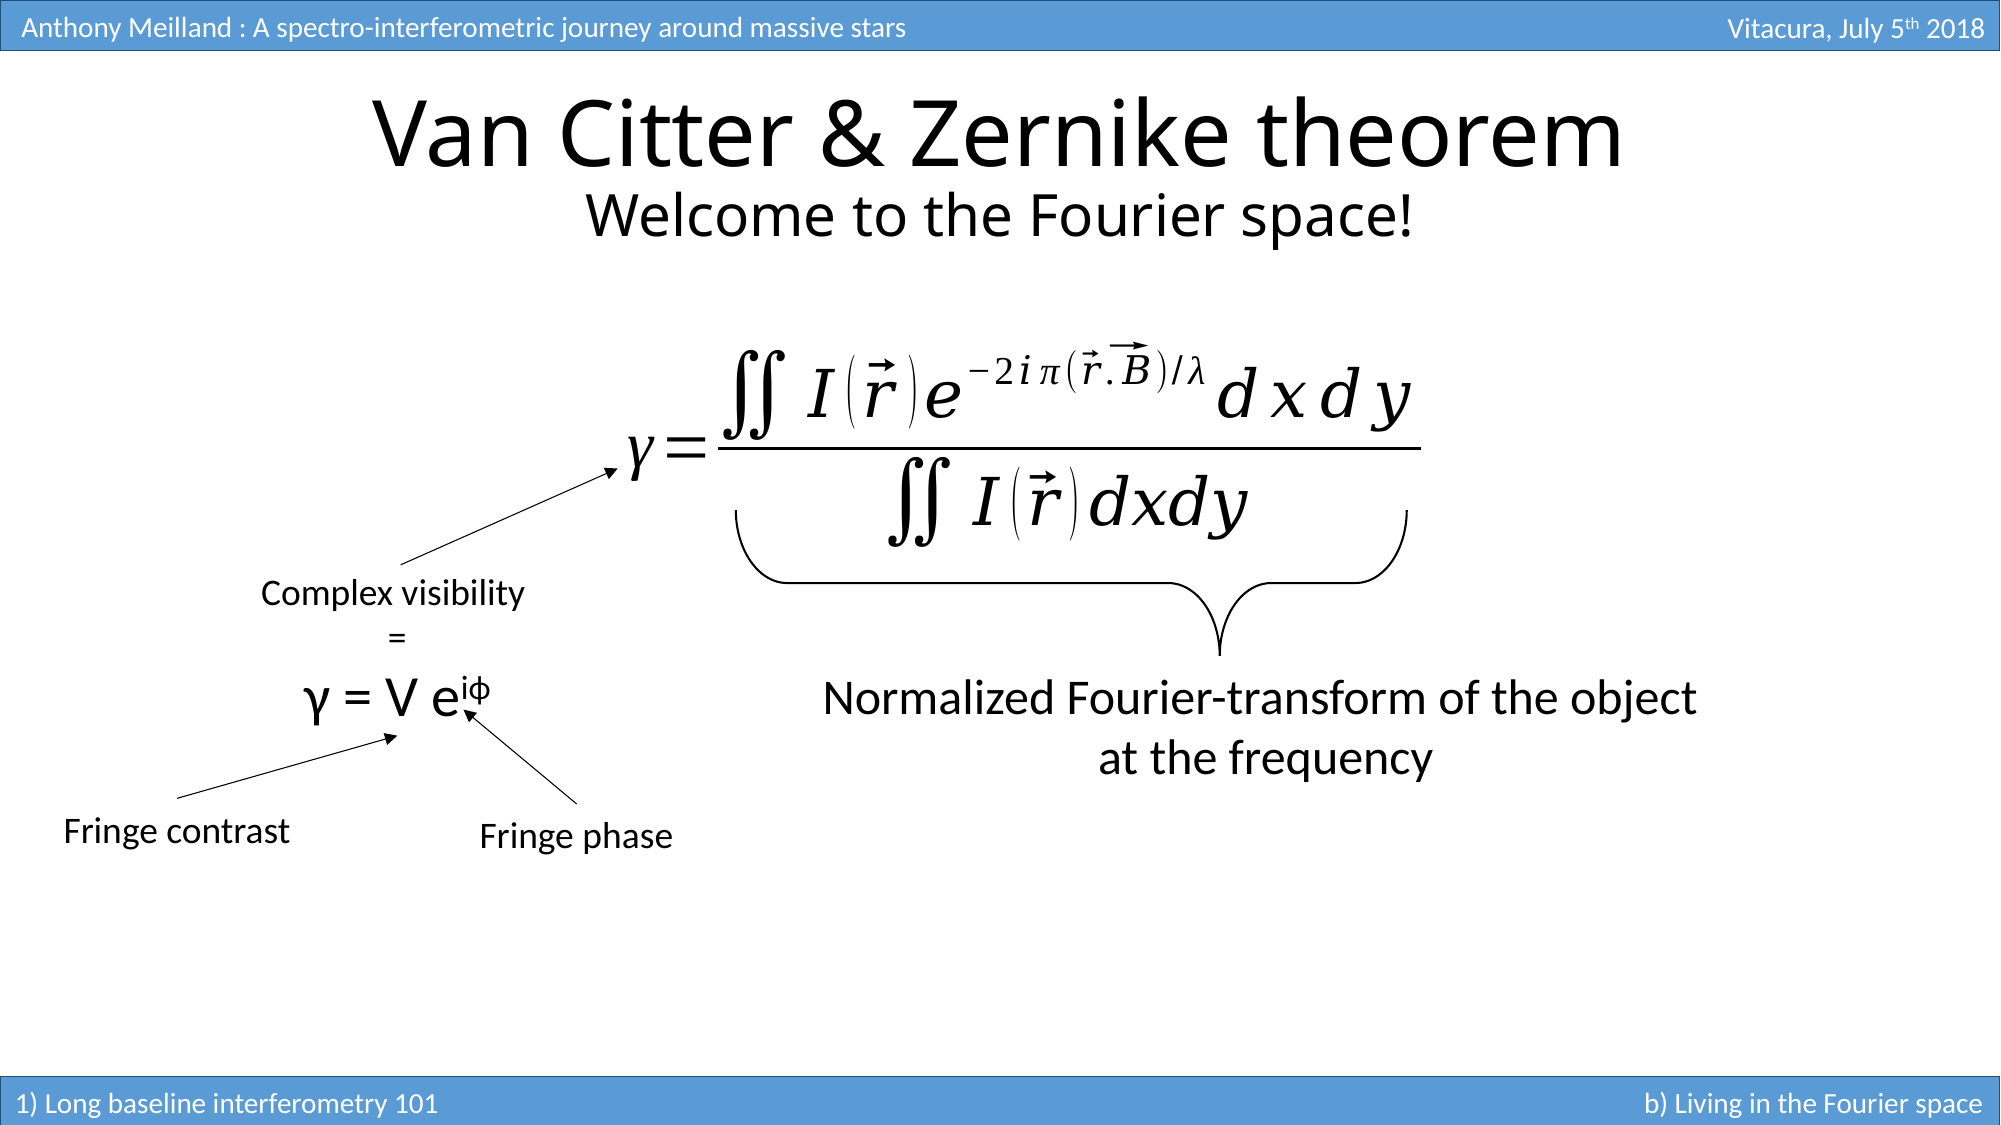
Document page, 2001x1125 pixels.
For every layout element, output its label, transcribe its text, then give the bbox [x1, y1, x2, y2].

text_box 1) Long baseline interferometry 101 [0, 1076, 1121, 1125]
text_box Complex visibility = γ = V eiϕ [246, 560, 549, 736]
text_box b) Living in the Fourier space [1121, 1076, 1998, 1125]
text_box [400, 468, 618, 565]
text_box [177, 737, 398, 799]
title Van Citter & Zernike theorem Welcome to the Fourier space! [137, 59, 1863, 278]
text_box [463, 709, 577, 804]
text_box [735, 510, 1408, 656]
text_box Fringe contrast [48, 798, 306, 859]
text_box Fringe phase [464, 803, 689, 864]
